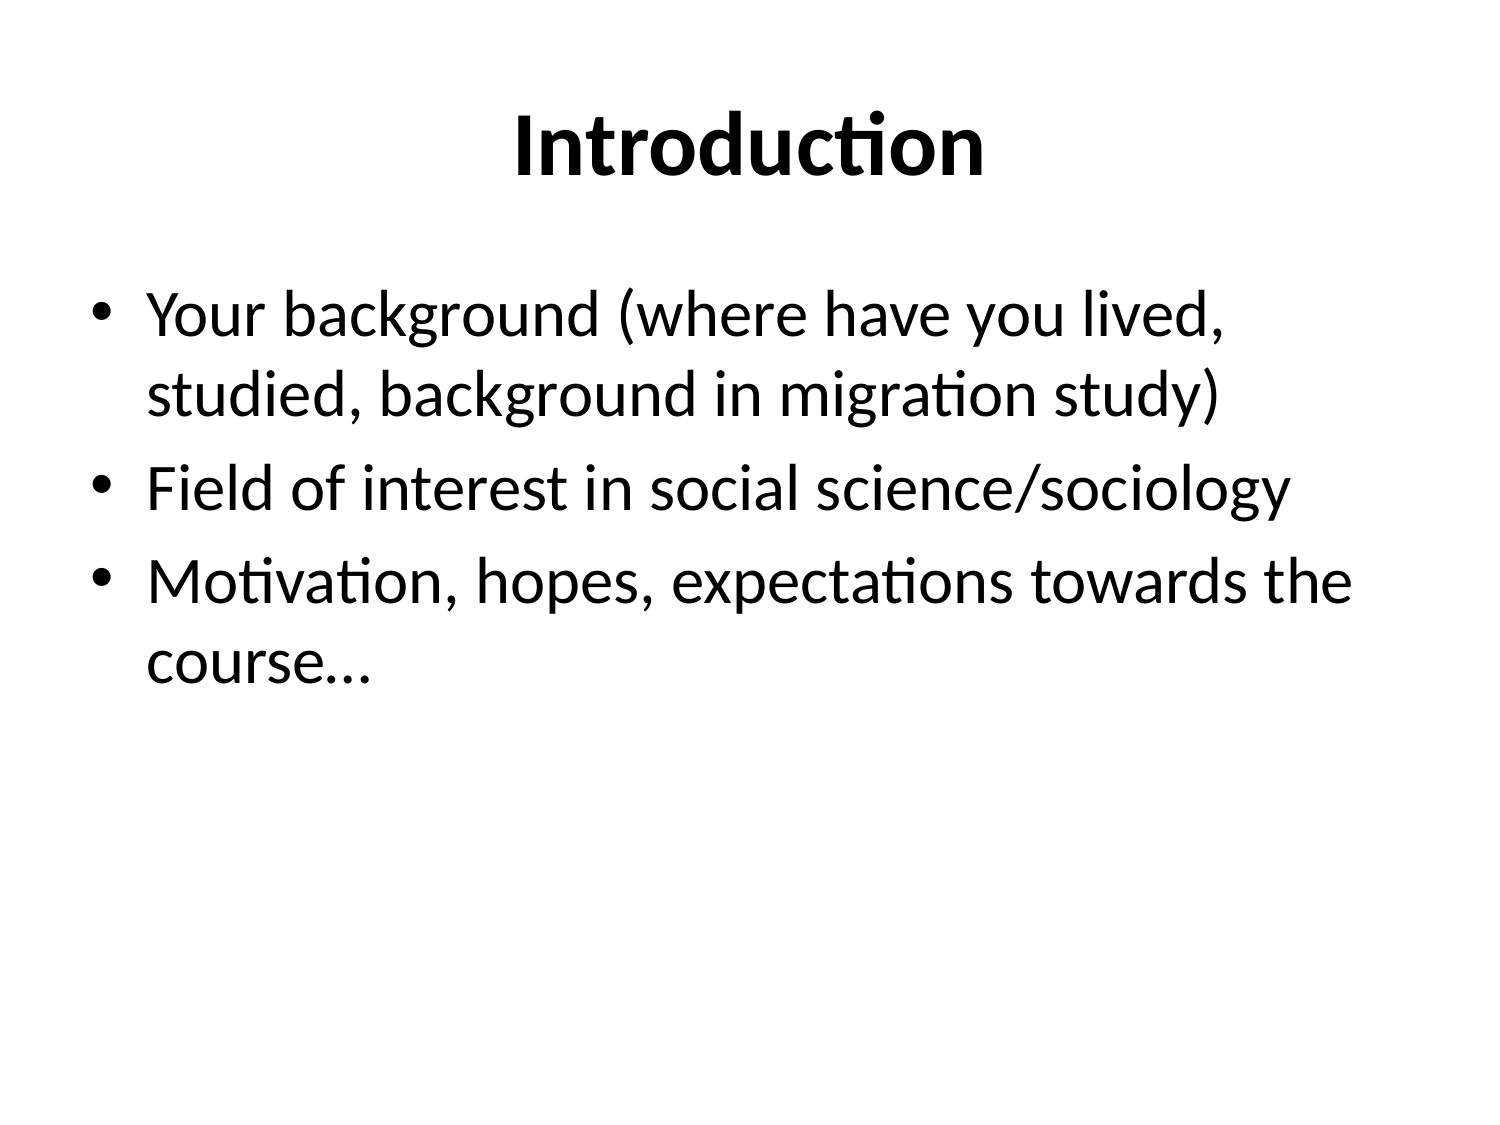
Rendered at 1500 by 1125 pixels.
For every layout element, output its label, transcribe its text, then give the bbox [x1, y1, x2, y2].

list Your background (where have you lived, studied, background in migration study) Field of interest in social science/sociology Motivation, hopes, expectations towards the course… [75, 262, 1425, 1005]
title Introduction [75, 45, 1425, 233]
